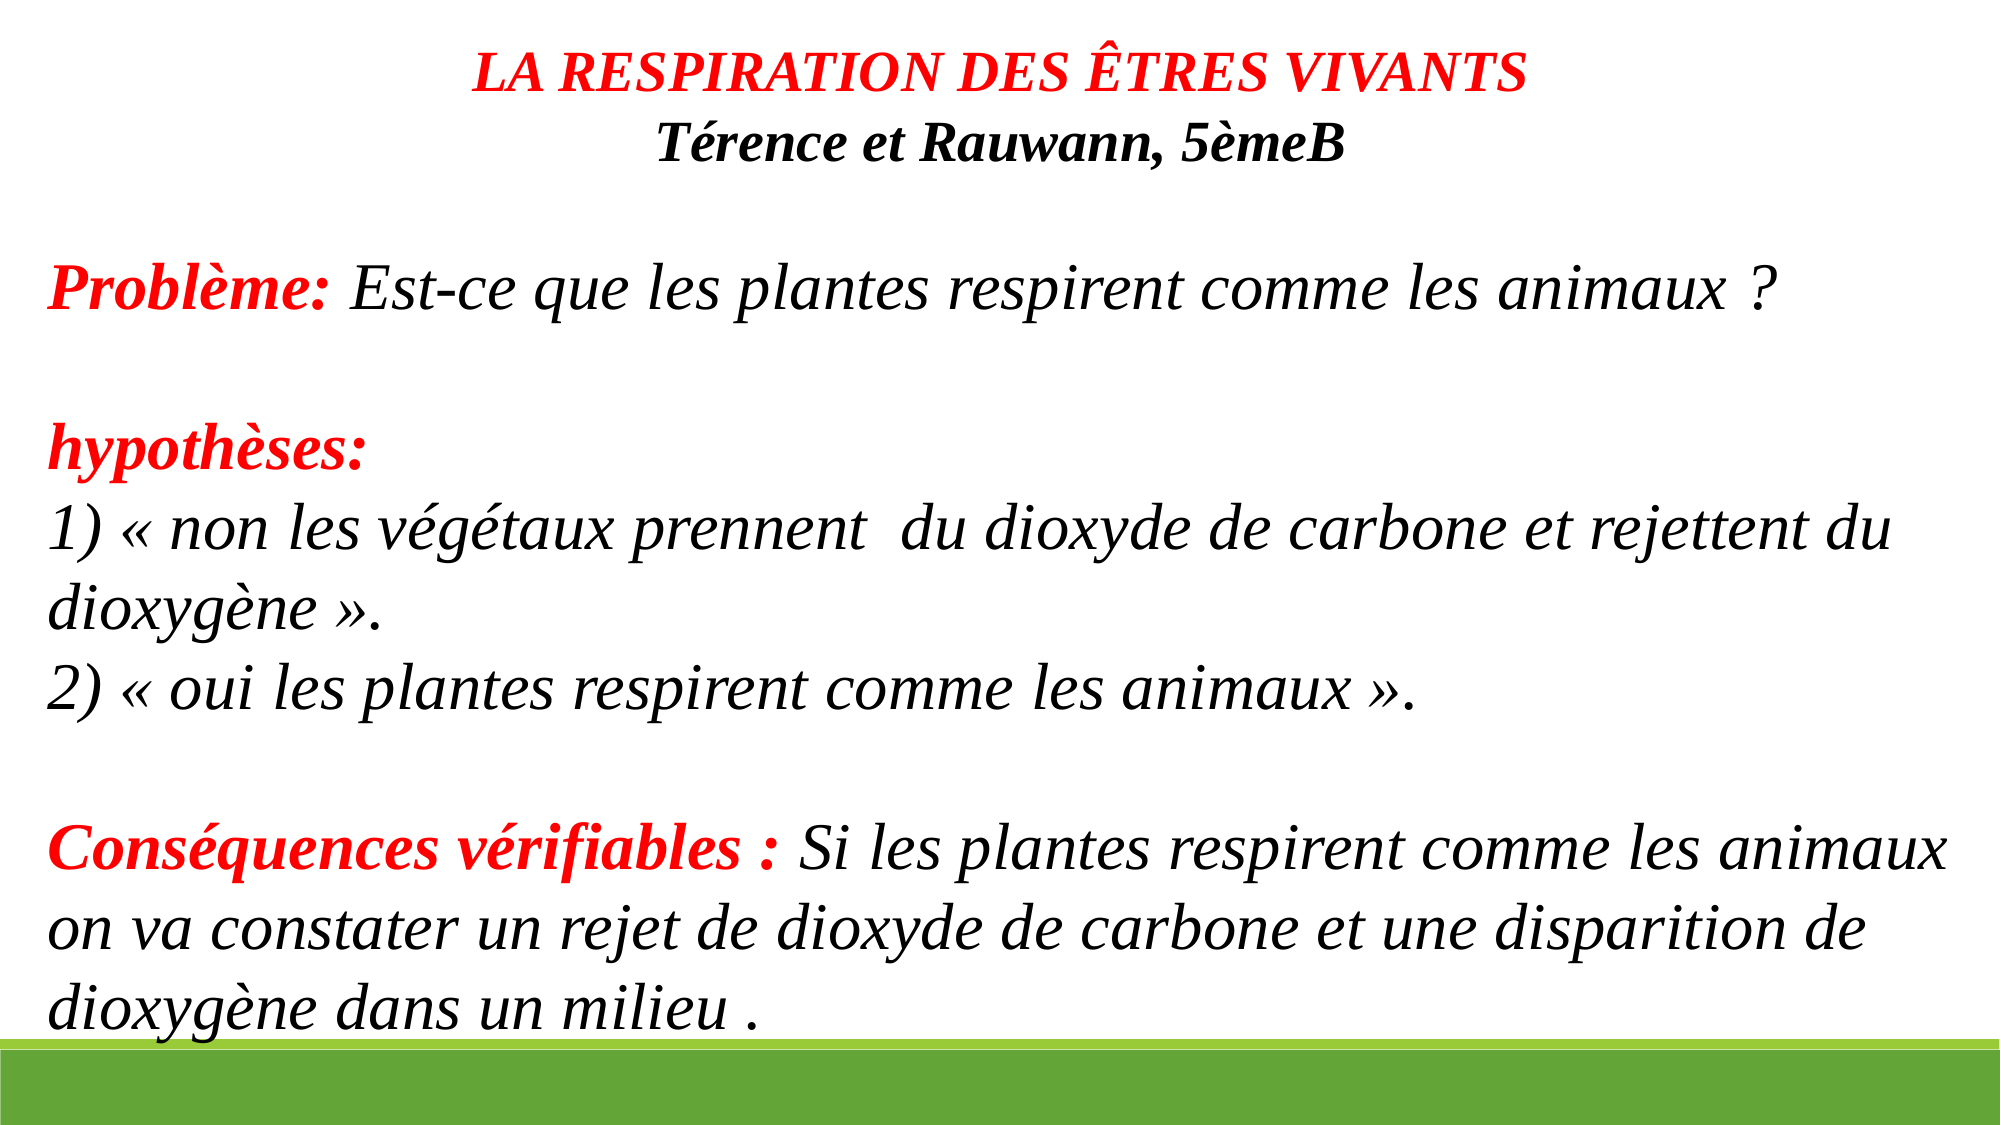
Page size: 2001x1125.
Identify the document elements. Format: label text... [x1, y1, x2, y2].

text_box LA RESPIRATION DES ÊTRES VIVANTS Térence et Rauwann, 5èmeB Problème: Est-ce que les plantes respirent comme les animaux ? hypothèses: 1) « non les végétaux prennent du dioxyde de carbone et rejettent du dioxygène ». 2) « oui les plantes respirent comme les animaux ». Conséquences vérifiables : Si les plantes respirent comme les animaux on va constater un rejet de dioxyde de carbone et une disparition de dioxygène dans un milieu . [32, 25, 1969, 1051]
